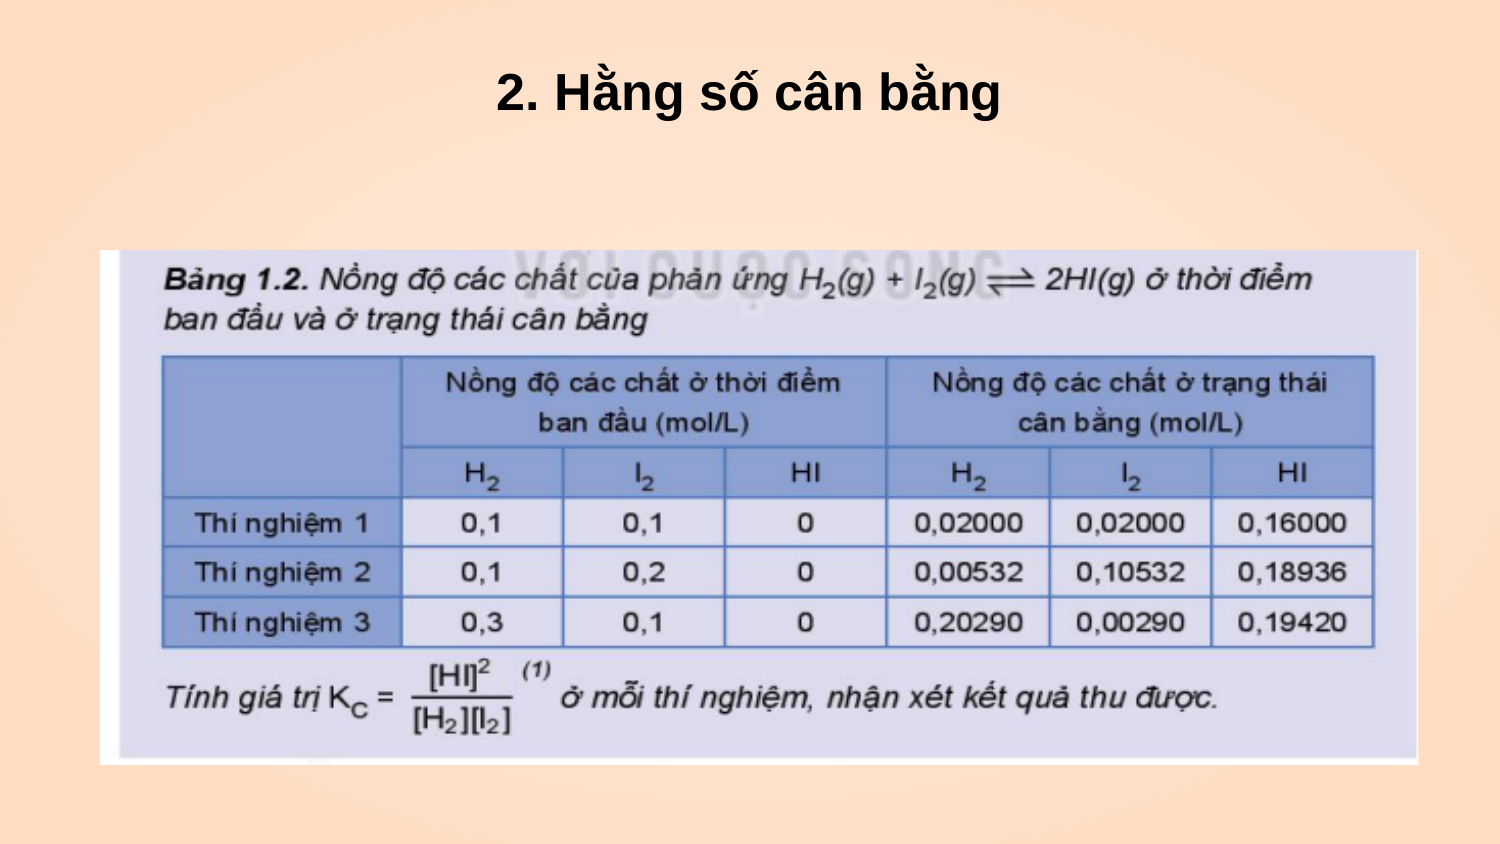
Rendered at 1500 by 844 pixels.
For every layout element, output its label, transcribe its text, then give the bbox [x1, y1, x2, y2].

picture [0, 0, 1500, 844]
text_box 2. Hằng số cân bằng [374, 19, 1125, 129]
